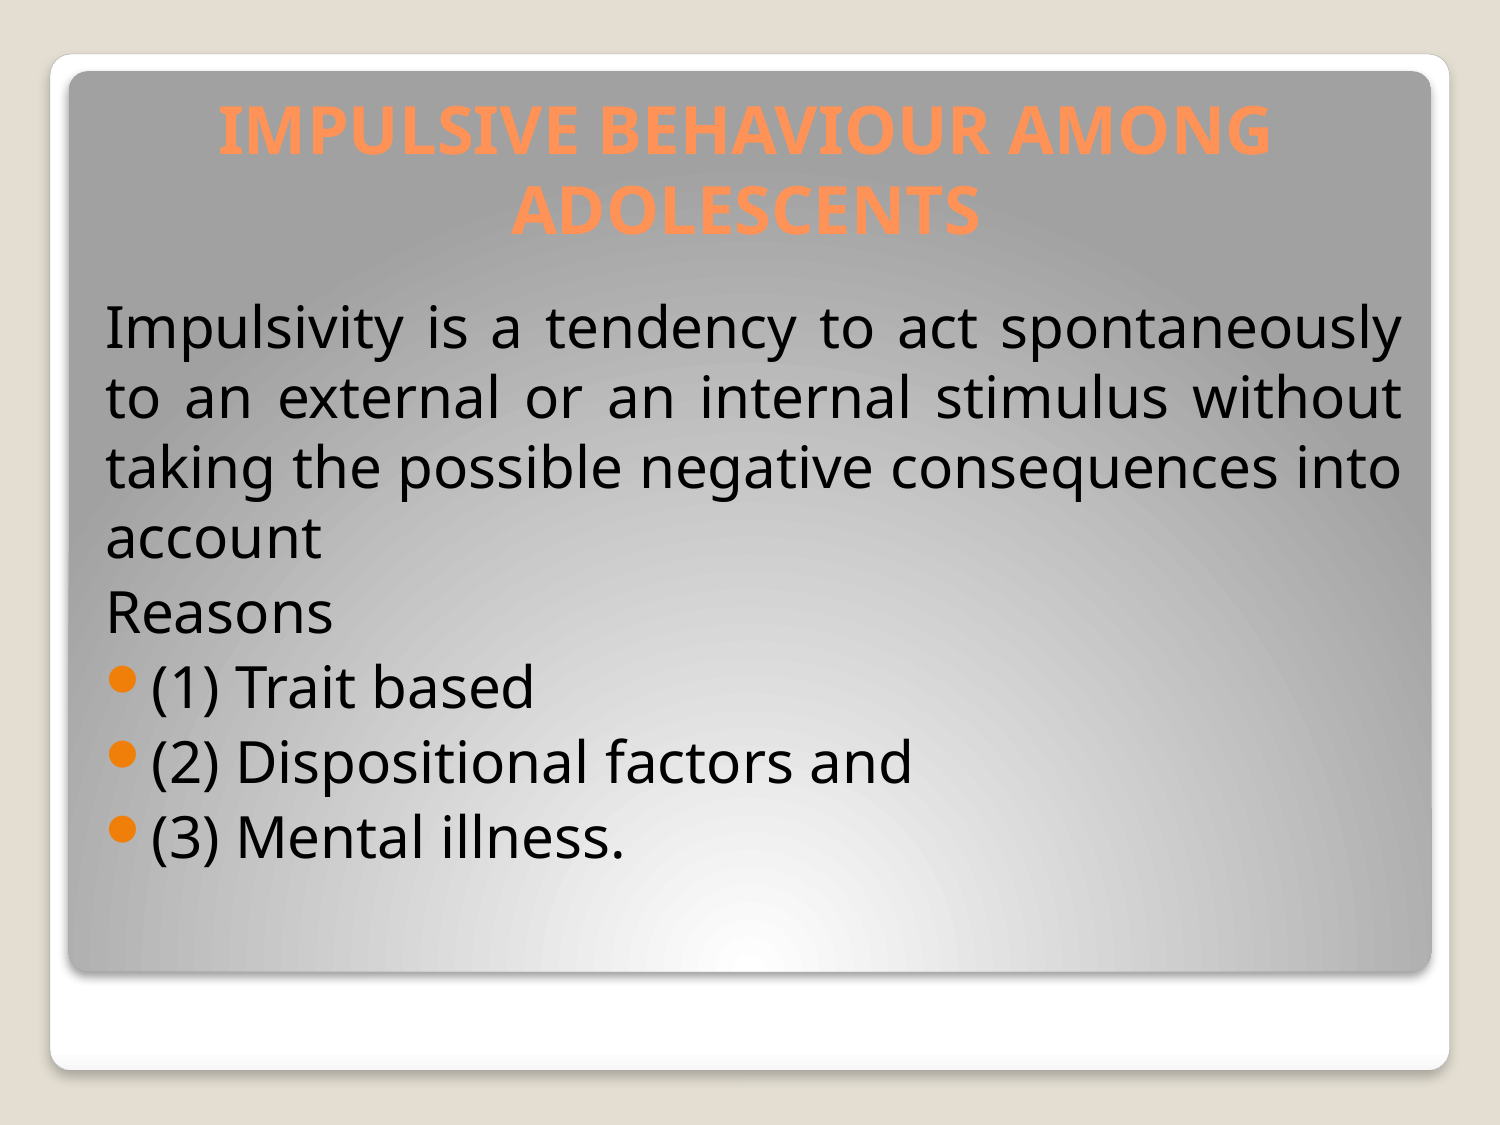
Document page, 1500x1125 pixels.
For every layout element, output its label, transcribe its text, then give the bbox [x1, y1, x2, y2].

list Impulsivity is a tendency to act spontaneously to an external or an internal stimulus without taking the possible negative consequences into account Reasons (1) Trait based (2) Dispositional factors and (3) Mental illness. [75, 275, 1418, 962]
title IMPULSIVE BEHAVIOUR AMONG ADOLESCENTS [75, 162, 1418, 275]
